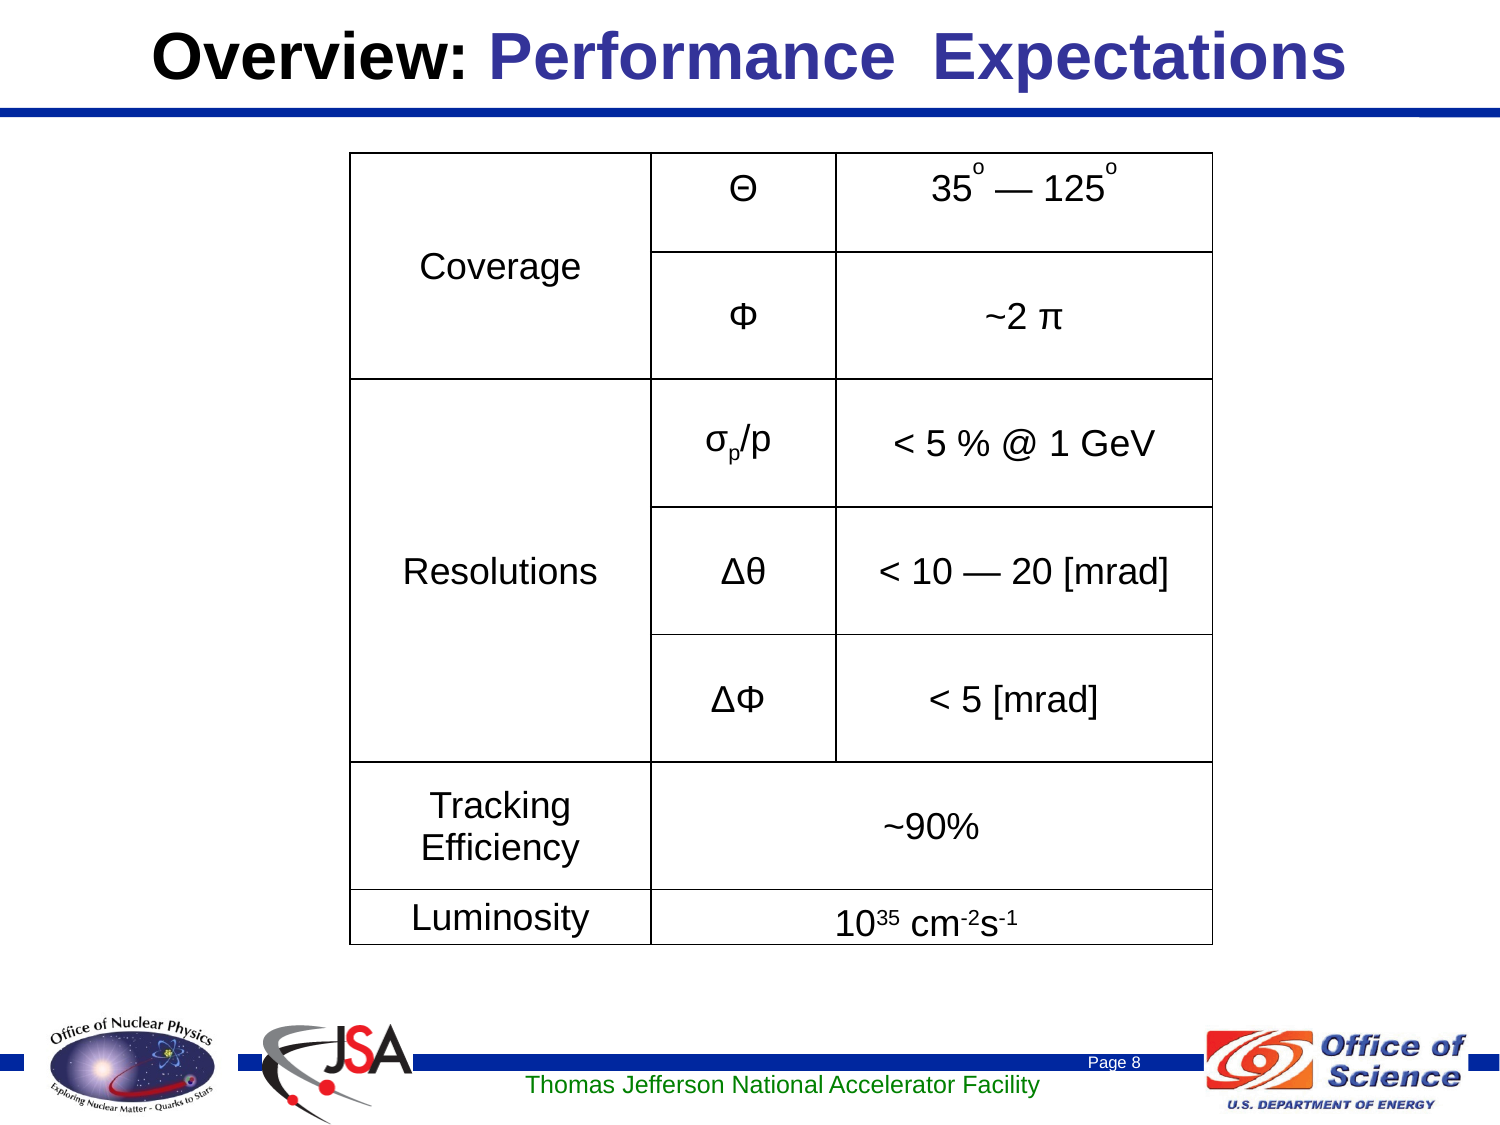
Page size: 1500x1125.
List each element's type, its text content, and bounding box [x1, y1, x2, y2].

table_cell Luminosity [351, 890, 650, 944]
table_cell 1035 cm-2s-1 [652, 890, 1212, 944]
table_cell Tracking Efficiency [351, 763, 650, 889]
table_header 35o — 125o [837, 154, 1212, 251]
table_cell Resolutions [351, 380, 650, 761]
table_cell ~90% [652, 763, 1212, 889]
table_cell ΔΦ [652, 635, 835, 761]
table_cell < 5 [mrad] [837, 635, 1212, 761]
table_header Coverage [351, 154, 650, 378]
table_cell Φ [652, 253, 835, 378]
table_cell Δθ [652, 508, 835, 634]
title Overview: Performance Expectations [0, 0, 1500, 106]
table_cell < 10 — 20 [mrad] [837, 508, 1212, 634]
table_header Θ [652, 154, 835, 251]
table_cell < 5 % @ 1 GeV [837, 380, 1212, 506]
table_cell σp/p [652, 380, 835, 506]
picture [24, 1012, 238, 1124]
picture [262, 1024, 413, 1125]
table_cell ~2 π [837, 253, 1212, 378]
